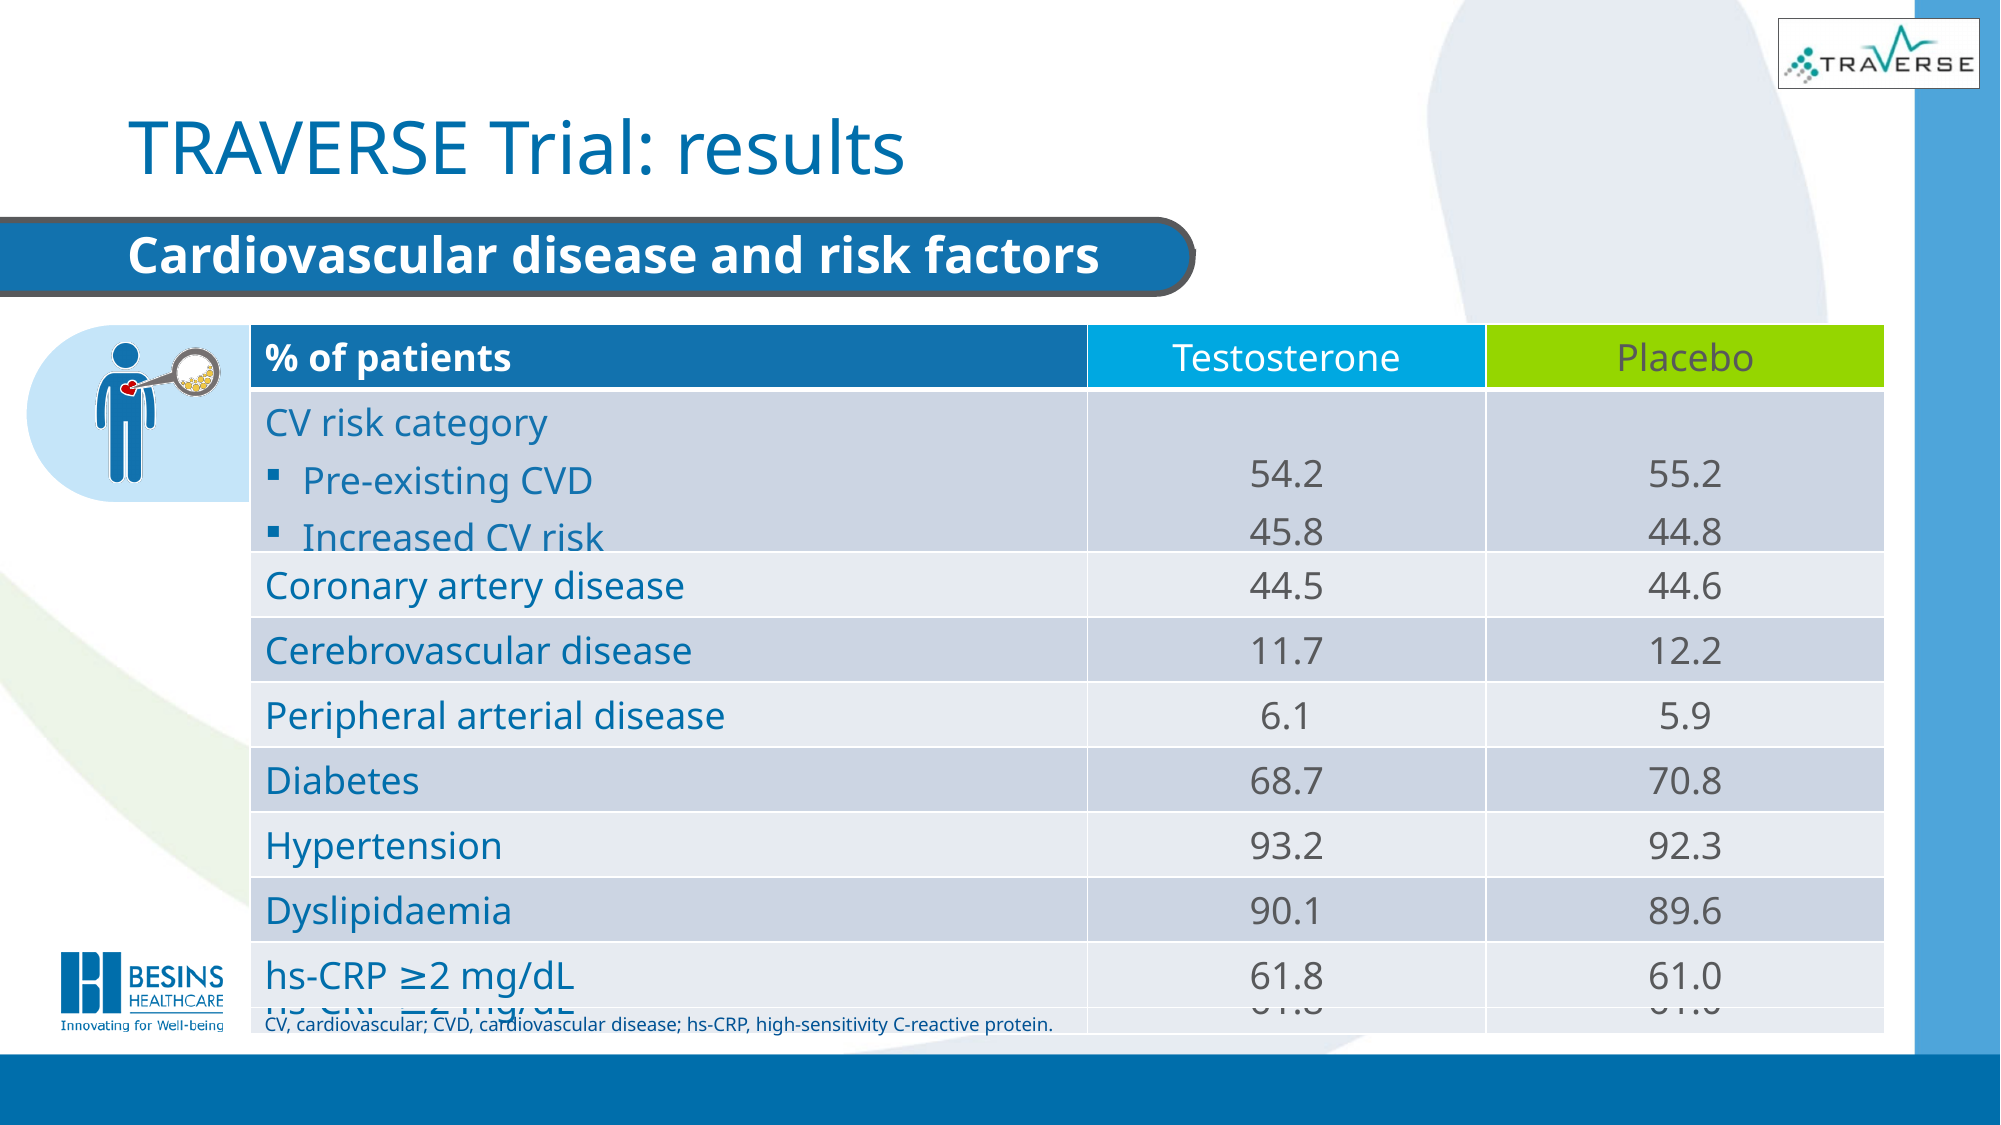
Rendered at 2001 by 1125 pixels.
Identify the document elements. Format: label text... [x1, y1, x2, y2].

table_cell 68.7 [1088, 748, 1485, 811]
table_cell hs-CRP ≥2 mg/dL [251, 943, 1087, 1007]
picture [0, 0, 2000, 1125]
table_cell 44.6 [1487, 553, 1884, 616]
table_cell 61.8 [1088, 943, 1485, 1007]
table_cell Coronary artery disease [251, 553, 1087, 616]
text_box [0, 218, 1194, 295]
table_cell Peripheral arterial disease [251, 683, 1087, 746]
table_cell 70.8 [1487, 748, 1884, 811]
title TRAVERSE Trial: results [113, 95, 1905, 201]
text_box Cardiovascular disease and risk factors [112, 223, 1149, 293]
table_cell 12.2 [1487, 618, 1884, 681]
table_header % of patients [251, 325, 1087, 387]
table_cell 61.0 [1487, 943, 1884, 1007]
table_header Placebo [1487, 325, 1884, 387]
table_cell 54.2 45.8 [1088, 392, 1485, 551]
table_cell 5.9 [1487, 683, 1884, 746]
table_cell Cerebrovascular disease [251, 618, 1087, 681]
table_cell 55.2 44.8 [1487, 392, 1884, 551]
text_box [87, 342, 228, 483]
table_cell 11.7 [1088, 618, 1485, 681]
table_cell 90.1 [1088, 878, 1485, 941]
table_cell 93.2 [1088, 813, 1485, 876]
table_cell Hypertension [251, 813, 1087, 876]
table_header Testosterone [1088, 325, 1485, 387]
table_cell 92.3 [1487, 813, 1884, 876]
text_box [24, 322, 272, 505]
table_cell 6.1 [1088, 683, 1485, 746]
table_cell 89.6 [1487, 878, 1884, 941]
table_cell Diabetes [251, 748, 1087, 811]
table_cell Dyslipidaemia [251, 878, 1087, 941]
table_cell 44.5 [1088, 553, 1485, 616]
table_cell CV risk category Pre-existing CVD Increased CV risk [251, 392, 1087, 551]
text_box CV, cardiovascular; CVD, cardiovascular disease; hs-CRP, high-sensitivity C-reactive protein. [249, 1005, 1905, 1043]
